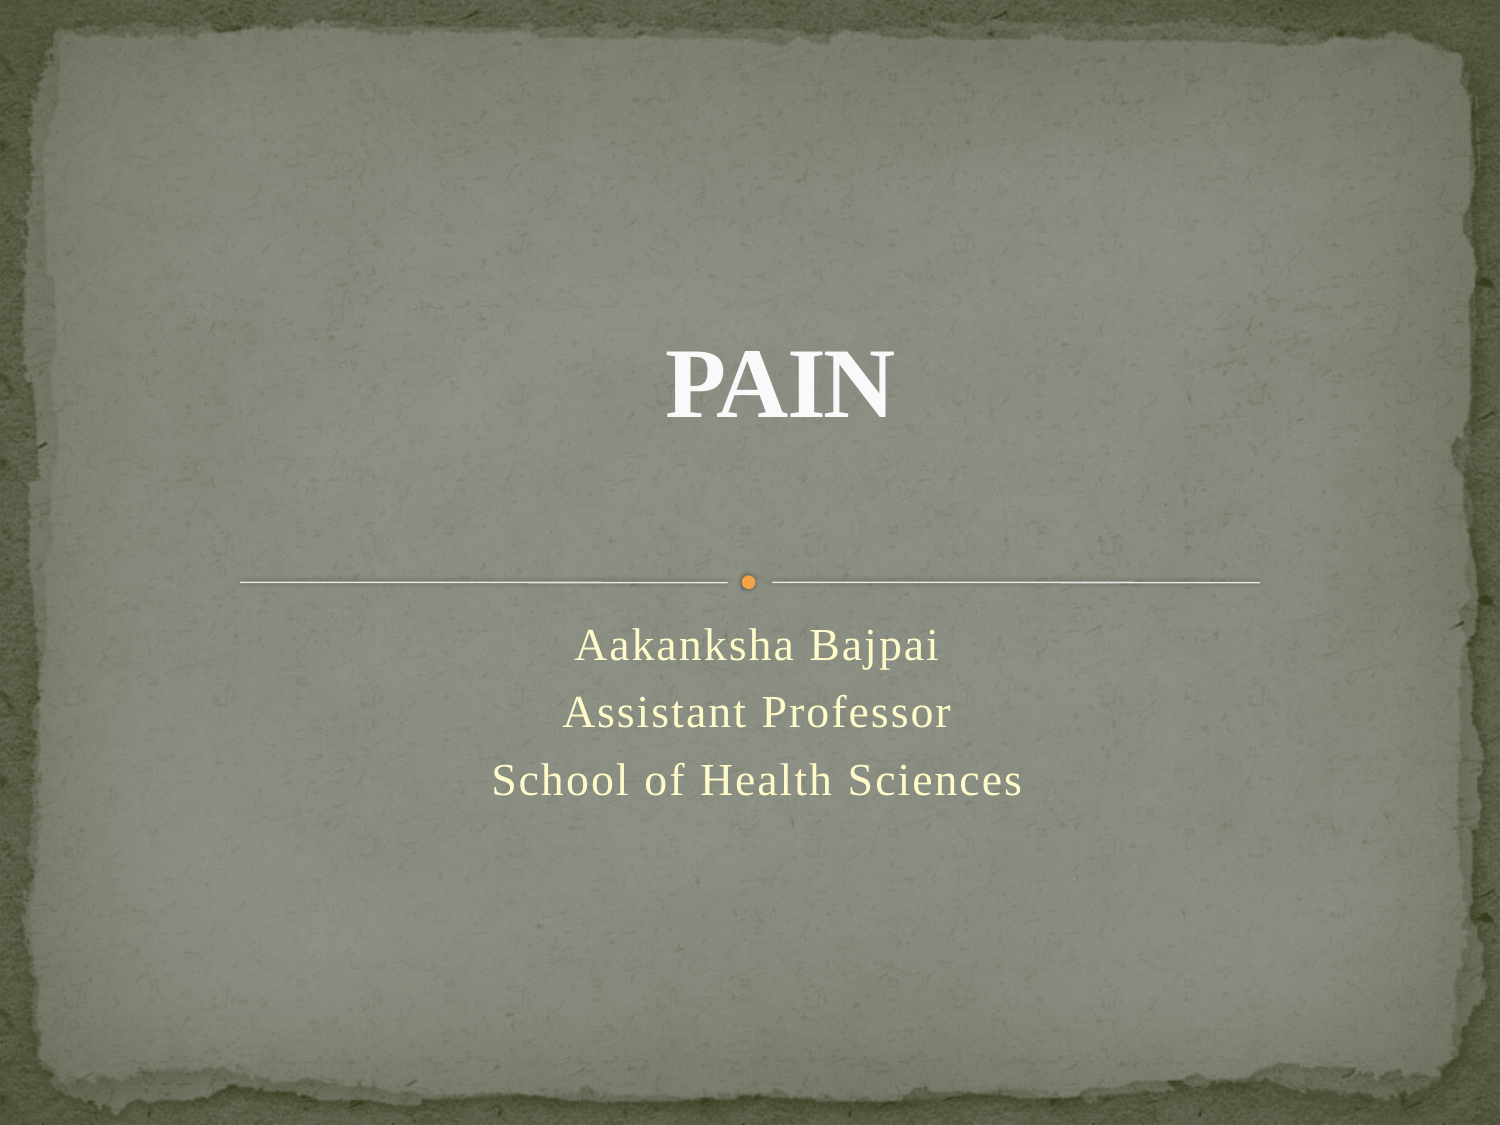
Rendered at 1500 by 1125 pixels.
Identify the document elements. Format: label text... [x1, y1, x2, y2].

subtitle Aakanksha Bajpai Assistant Professor School of Health Sciences [76, 606, 1438, 846]
title PAIN [123, 235, 1438, 445]
